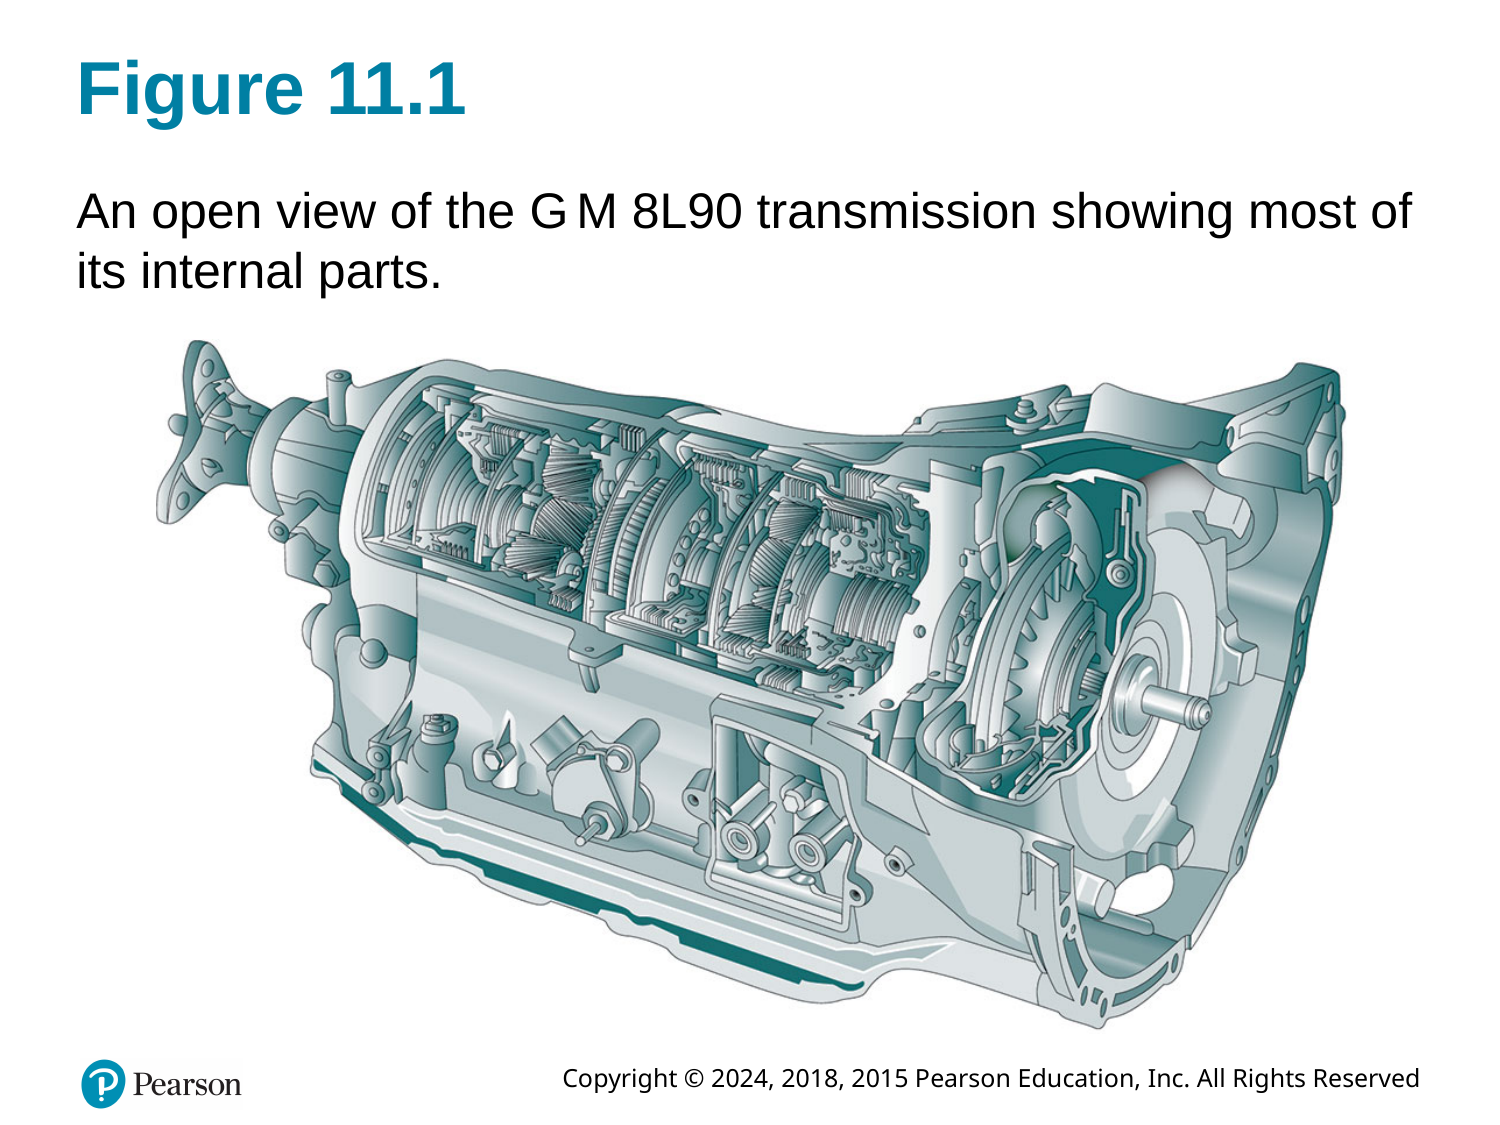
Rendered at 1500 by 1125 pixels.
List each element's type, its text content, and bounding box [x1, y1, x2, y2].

picture [155, 339, 1348, 1034]
list An open view of the G M 8L90 transmission showing most of its internal parts. [76, 0, 1427, 561]
picture [80, 1058, 243, 1110]
